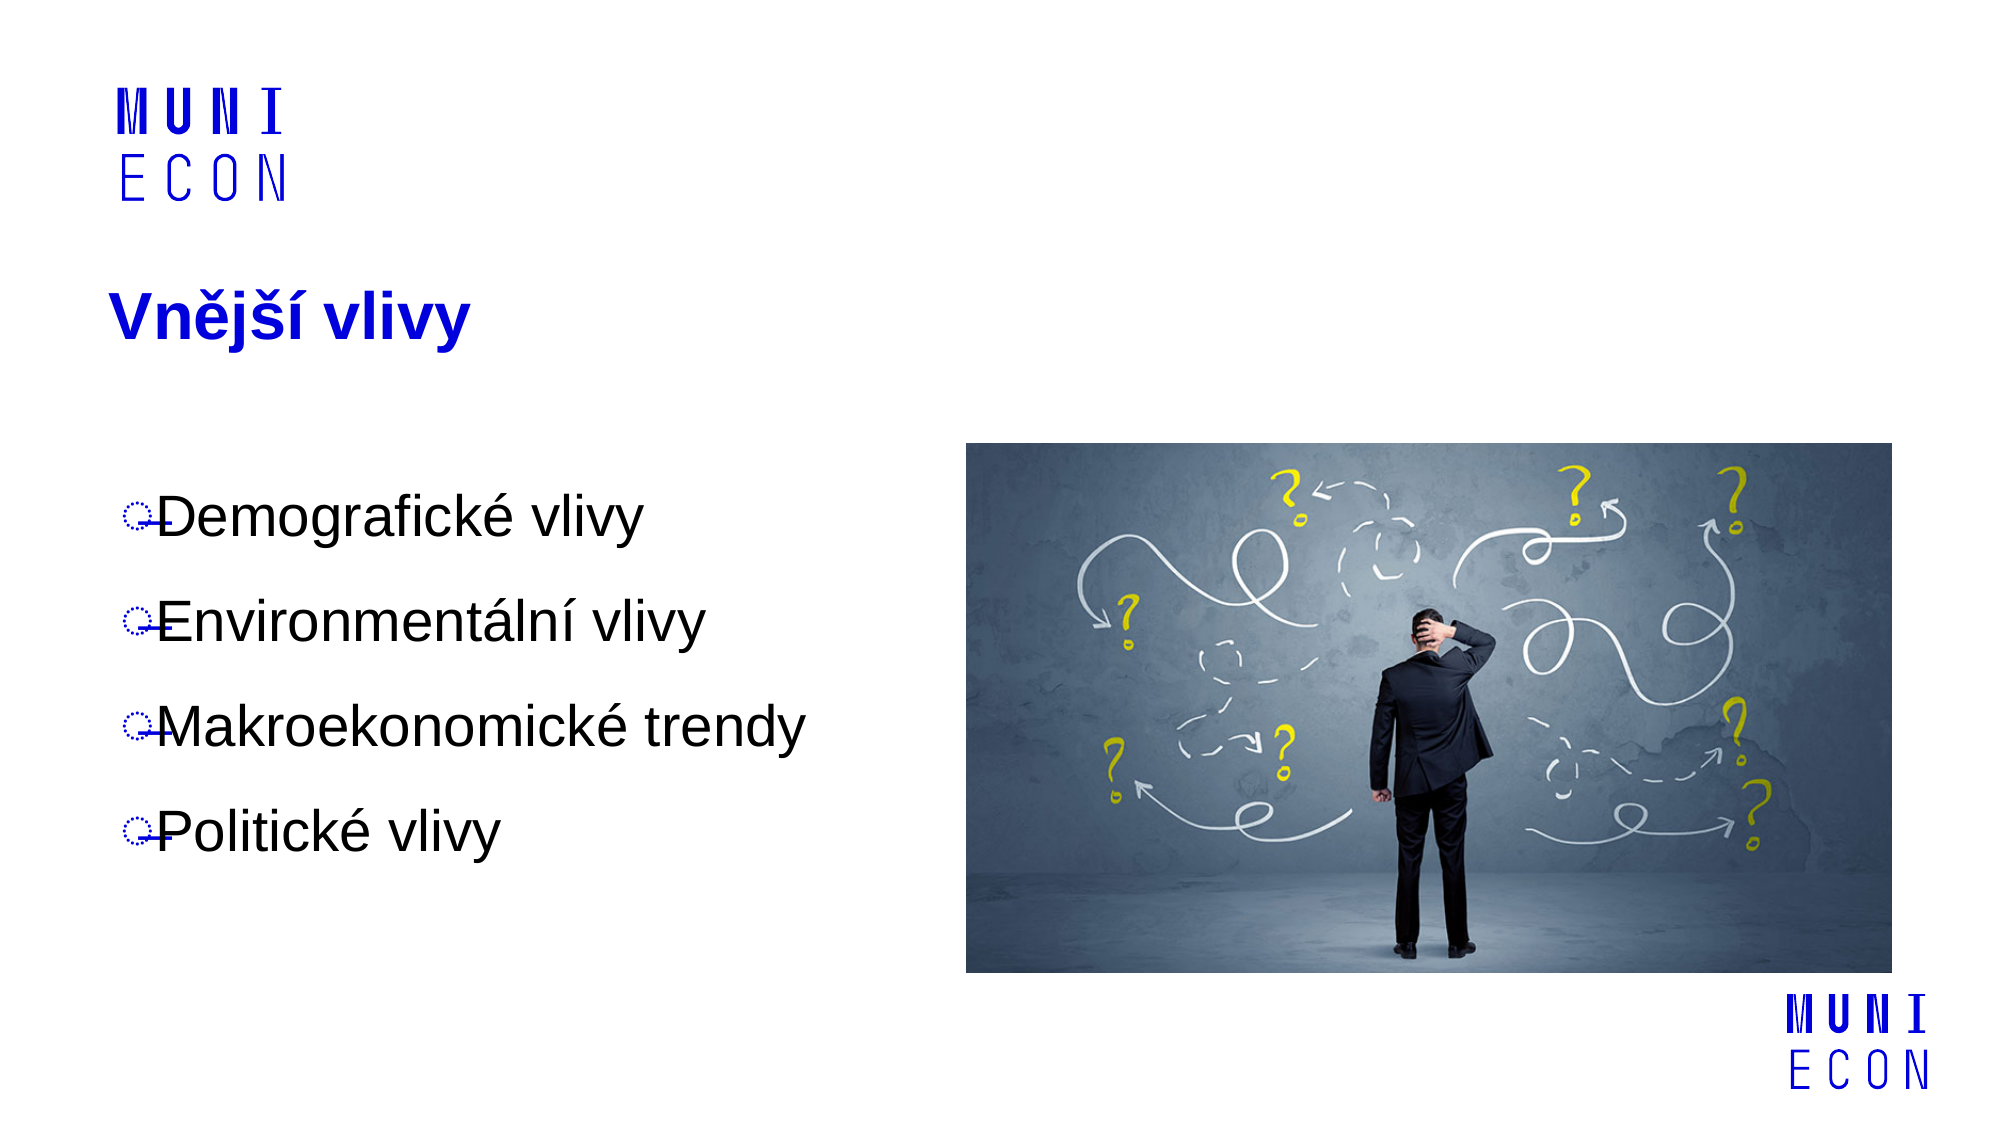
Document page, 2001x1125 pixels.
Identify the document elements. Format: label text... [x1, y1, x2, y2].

picture [88, 58, 314, 230]
list Demografické vlivy Environmentální vlivy Makroekonomické trendy Politické vlivy [108, 443, 1834, 1045]
picture [966, 443, 1892, 974]
title Vnější vlivy [108, 269, 1834, 404]
